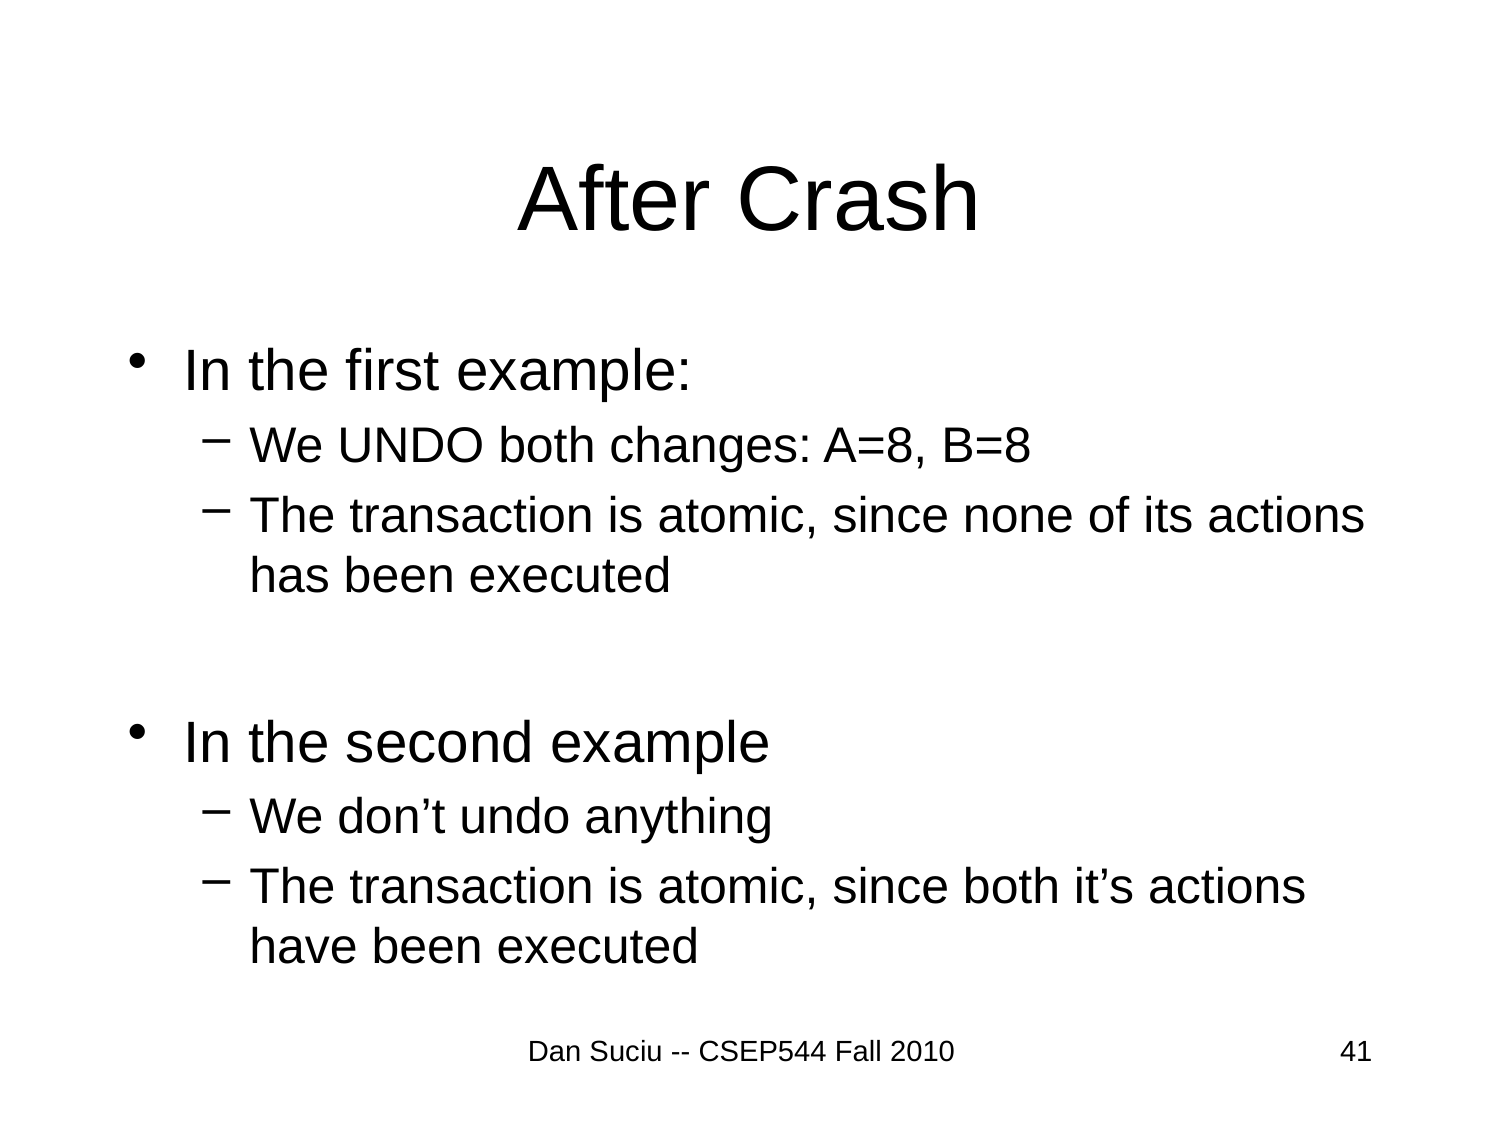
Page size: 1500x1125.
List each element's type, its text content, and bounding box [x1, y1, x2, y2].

footer Dan Suciu -- CSEP544 Fall 2010 [512, 1024, 988, 1101]
list In the first example: We UNDO both changes: A=8, B=8 The transaction is atomic, since none of its actions has been executed In the second example We don’t undo anything The transaction is atomic, since both it’s actions have been executed [112, 324, 1388, 1001]
slide_number 41 [1074, 1024, 1388, 1101]
title After Crash [112, 99, 1388, 288]
